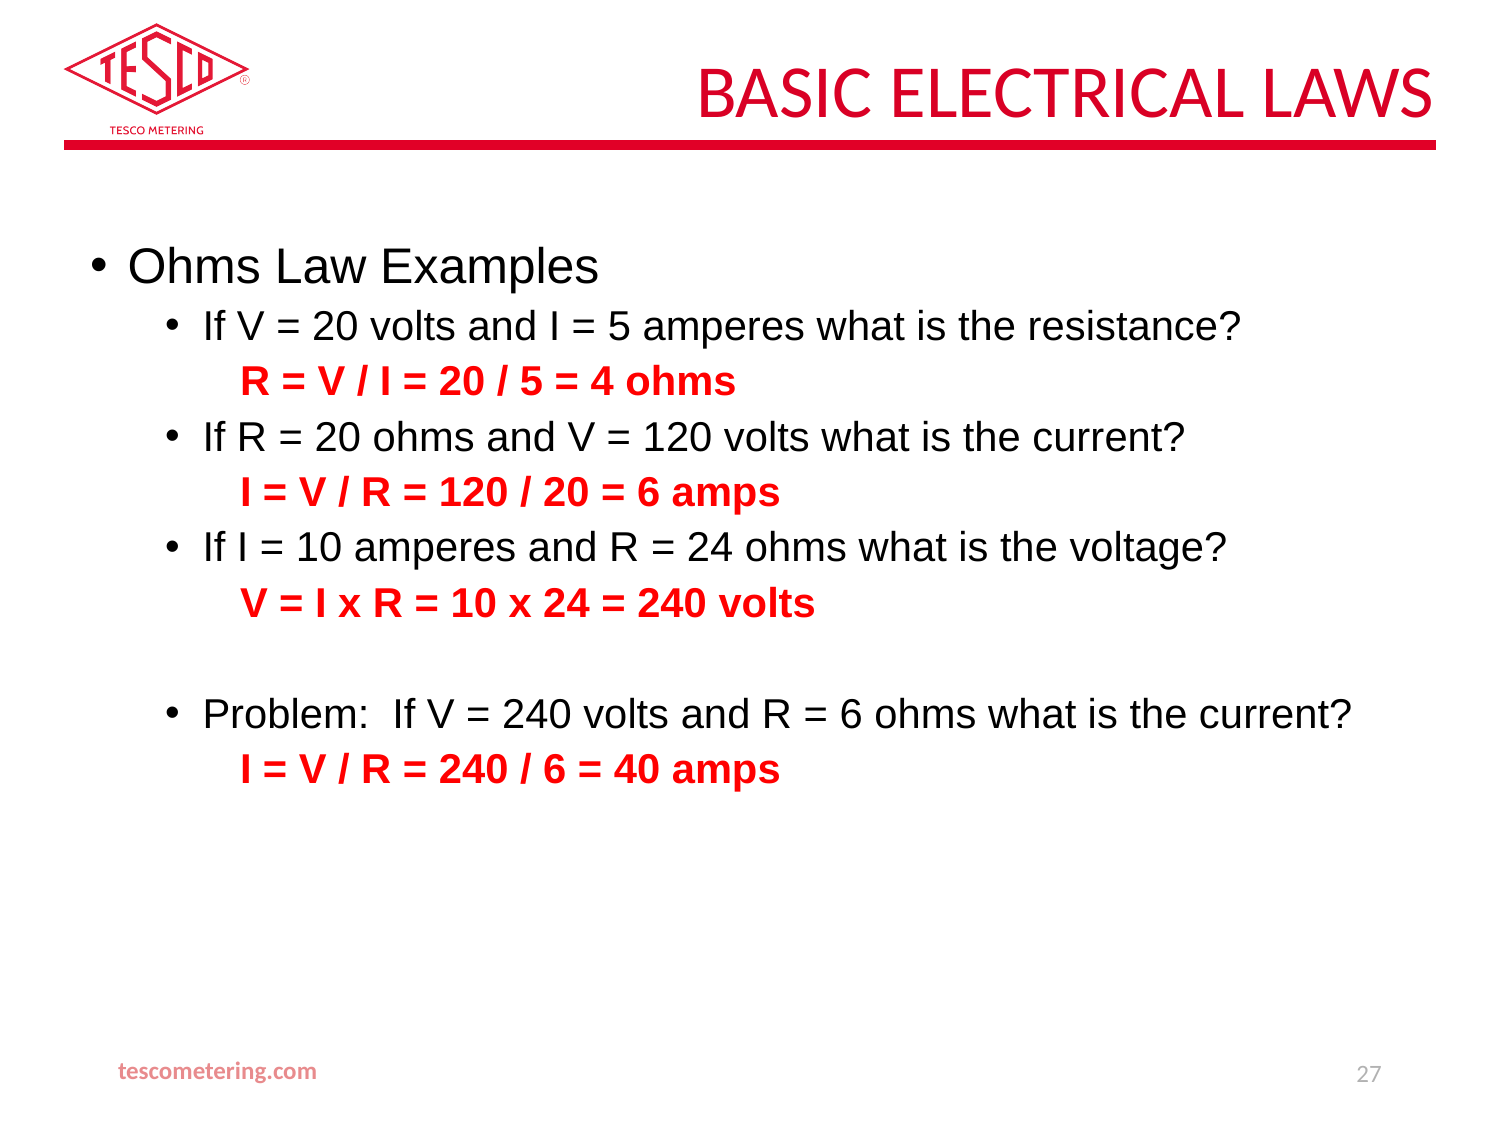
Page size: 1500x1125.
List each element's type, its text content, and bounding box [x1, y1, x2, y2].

footer tescometering.com [103, 1039, 610, 1100]
slide_number 27 [1059, 1042, 1397, 1103]
list Ohms Law Examples If V = 20 volts and I = 5 amperes what is the resistance? R = V / I = 20 / 5 = 4 ohms If R = 20 ohms and V = 120 volts what is the current? I = V / R = 120 / 20 = 6 amps If I = 10 amperes and R = 24 ohms what is the voltage? V = I x R = 10 x 24 = 240 volts Problem: If V = 240 volts and R = 6 ohms what is the current? I = V / R = 240 / 6 = 40 amps [75, 232, 1425, 988]
picture [63, 23, 99, 138]
title Basic Electrical Laws [99, 0, 1450, 188]
